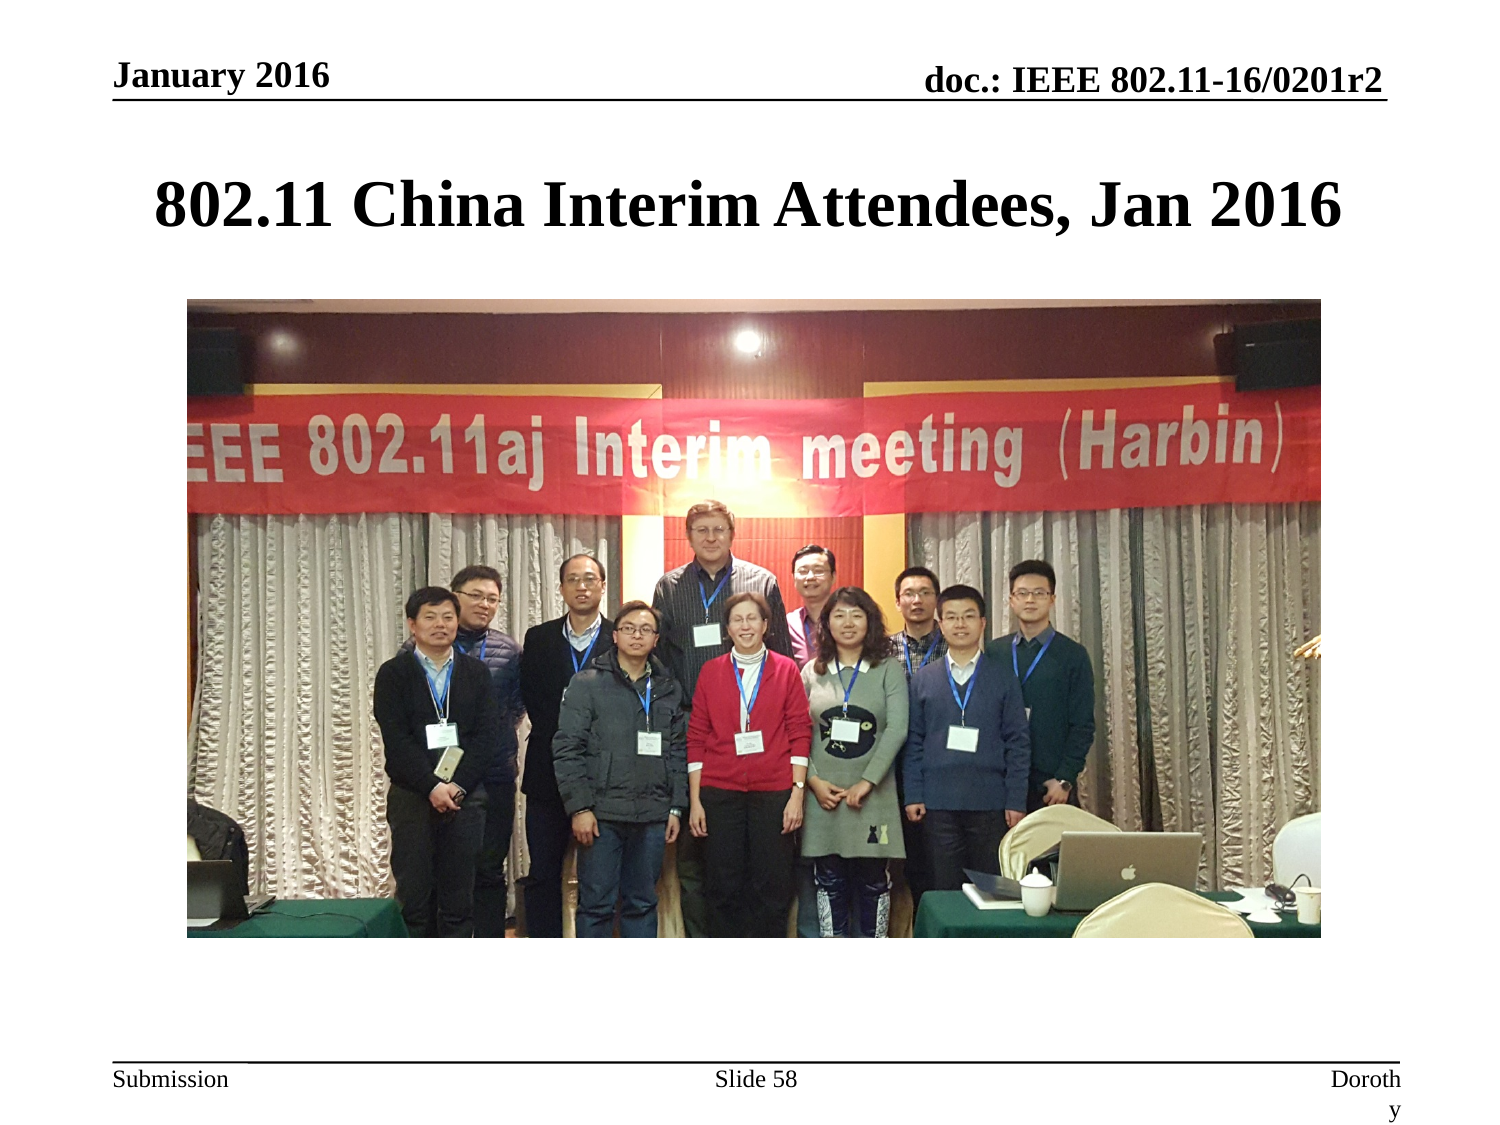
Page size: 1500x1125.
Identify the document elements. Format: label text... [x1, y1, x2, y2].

slide_number Slide 58 [712, 1061, 800, 1093]
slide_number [112, 49, 401, 96]
title 802.11 China Interim Attendees, Jan 2016 [112, 112, 1388, 288]
footer Dorothy Stanley (HPE) [1324, 1061, 1402, 1093]
picture [187, 299, 1322, 938]
